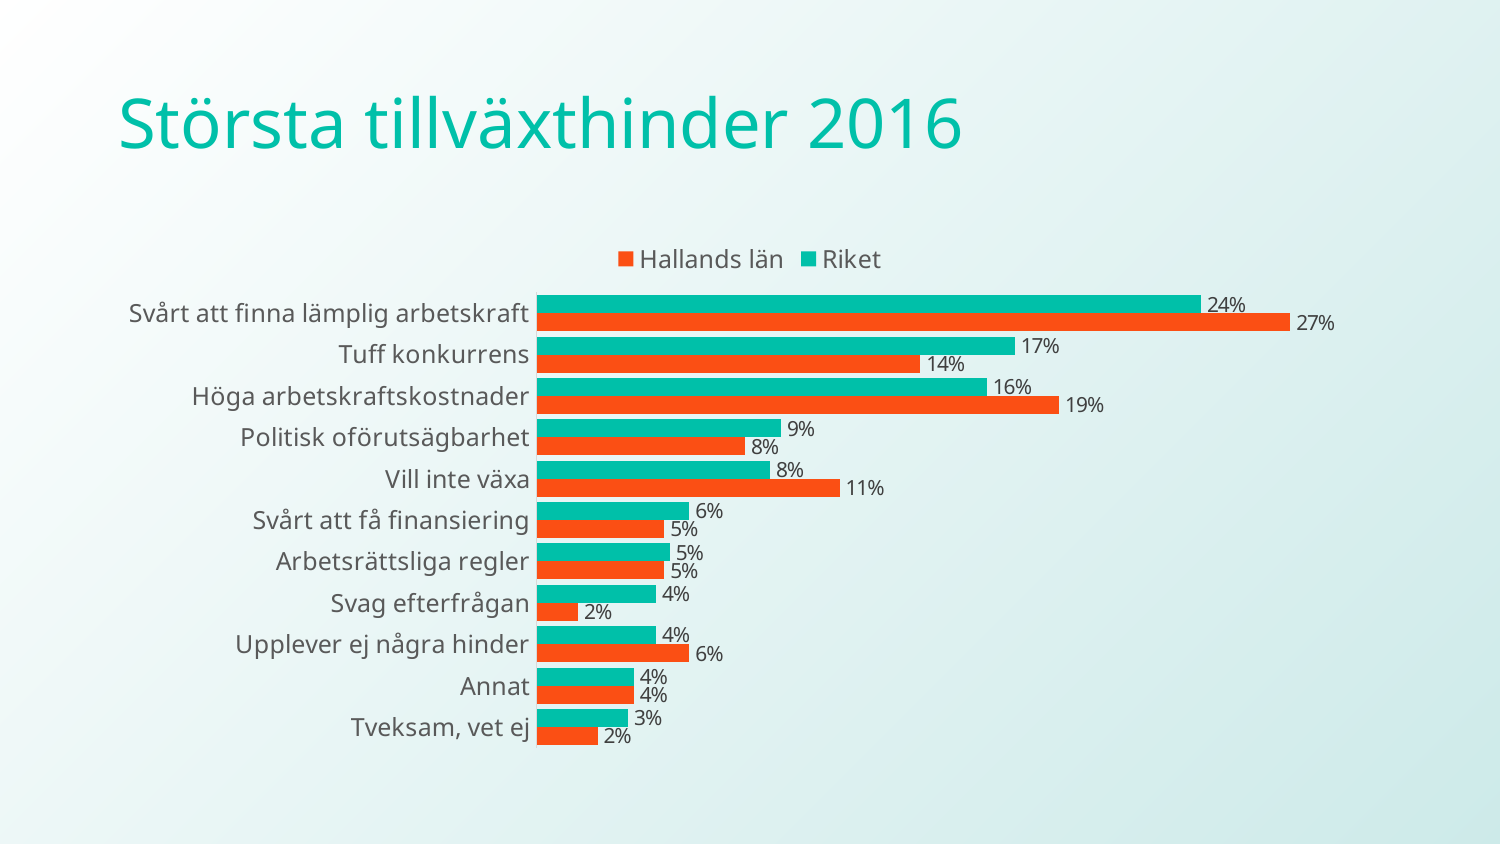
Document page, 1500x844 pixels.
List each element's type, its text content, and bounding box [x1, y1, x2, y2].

title Största tillväxthinder 2016 [103, 44, 1397, 208]
chart [103, 224, 1397, 759]
